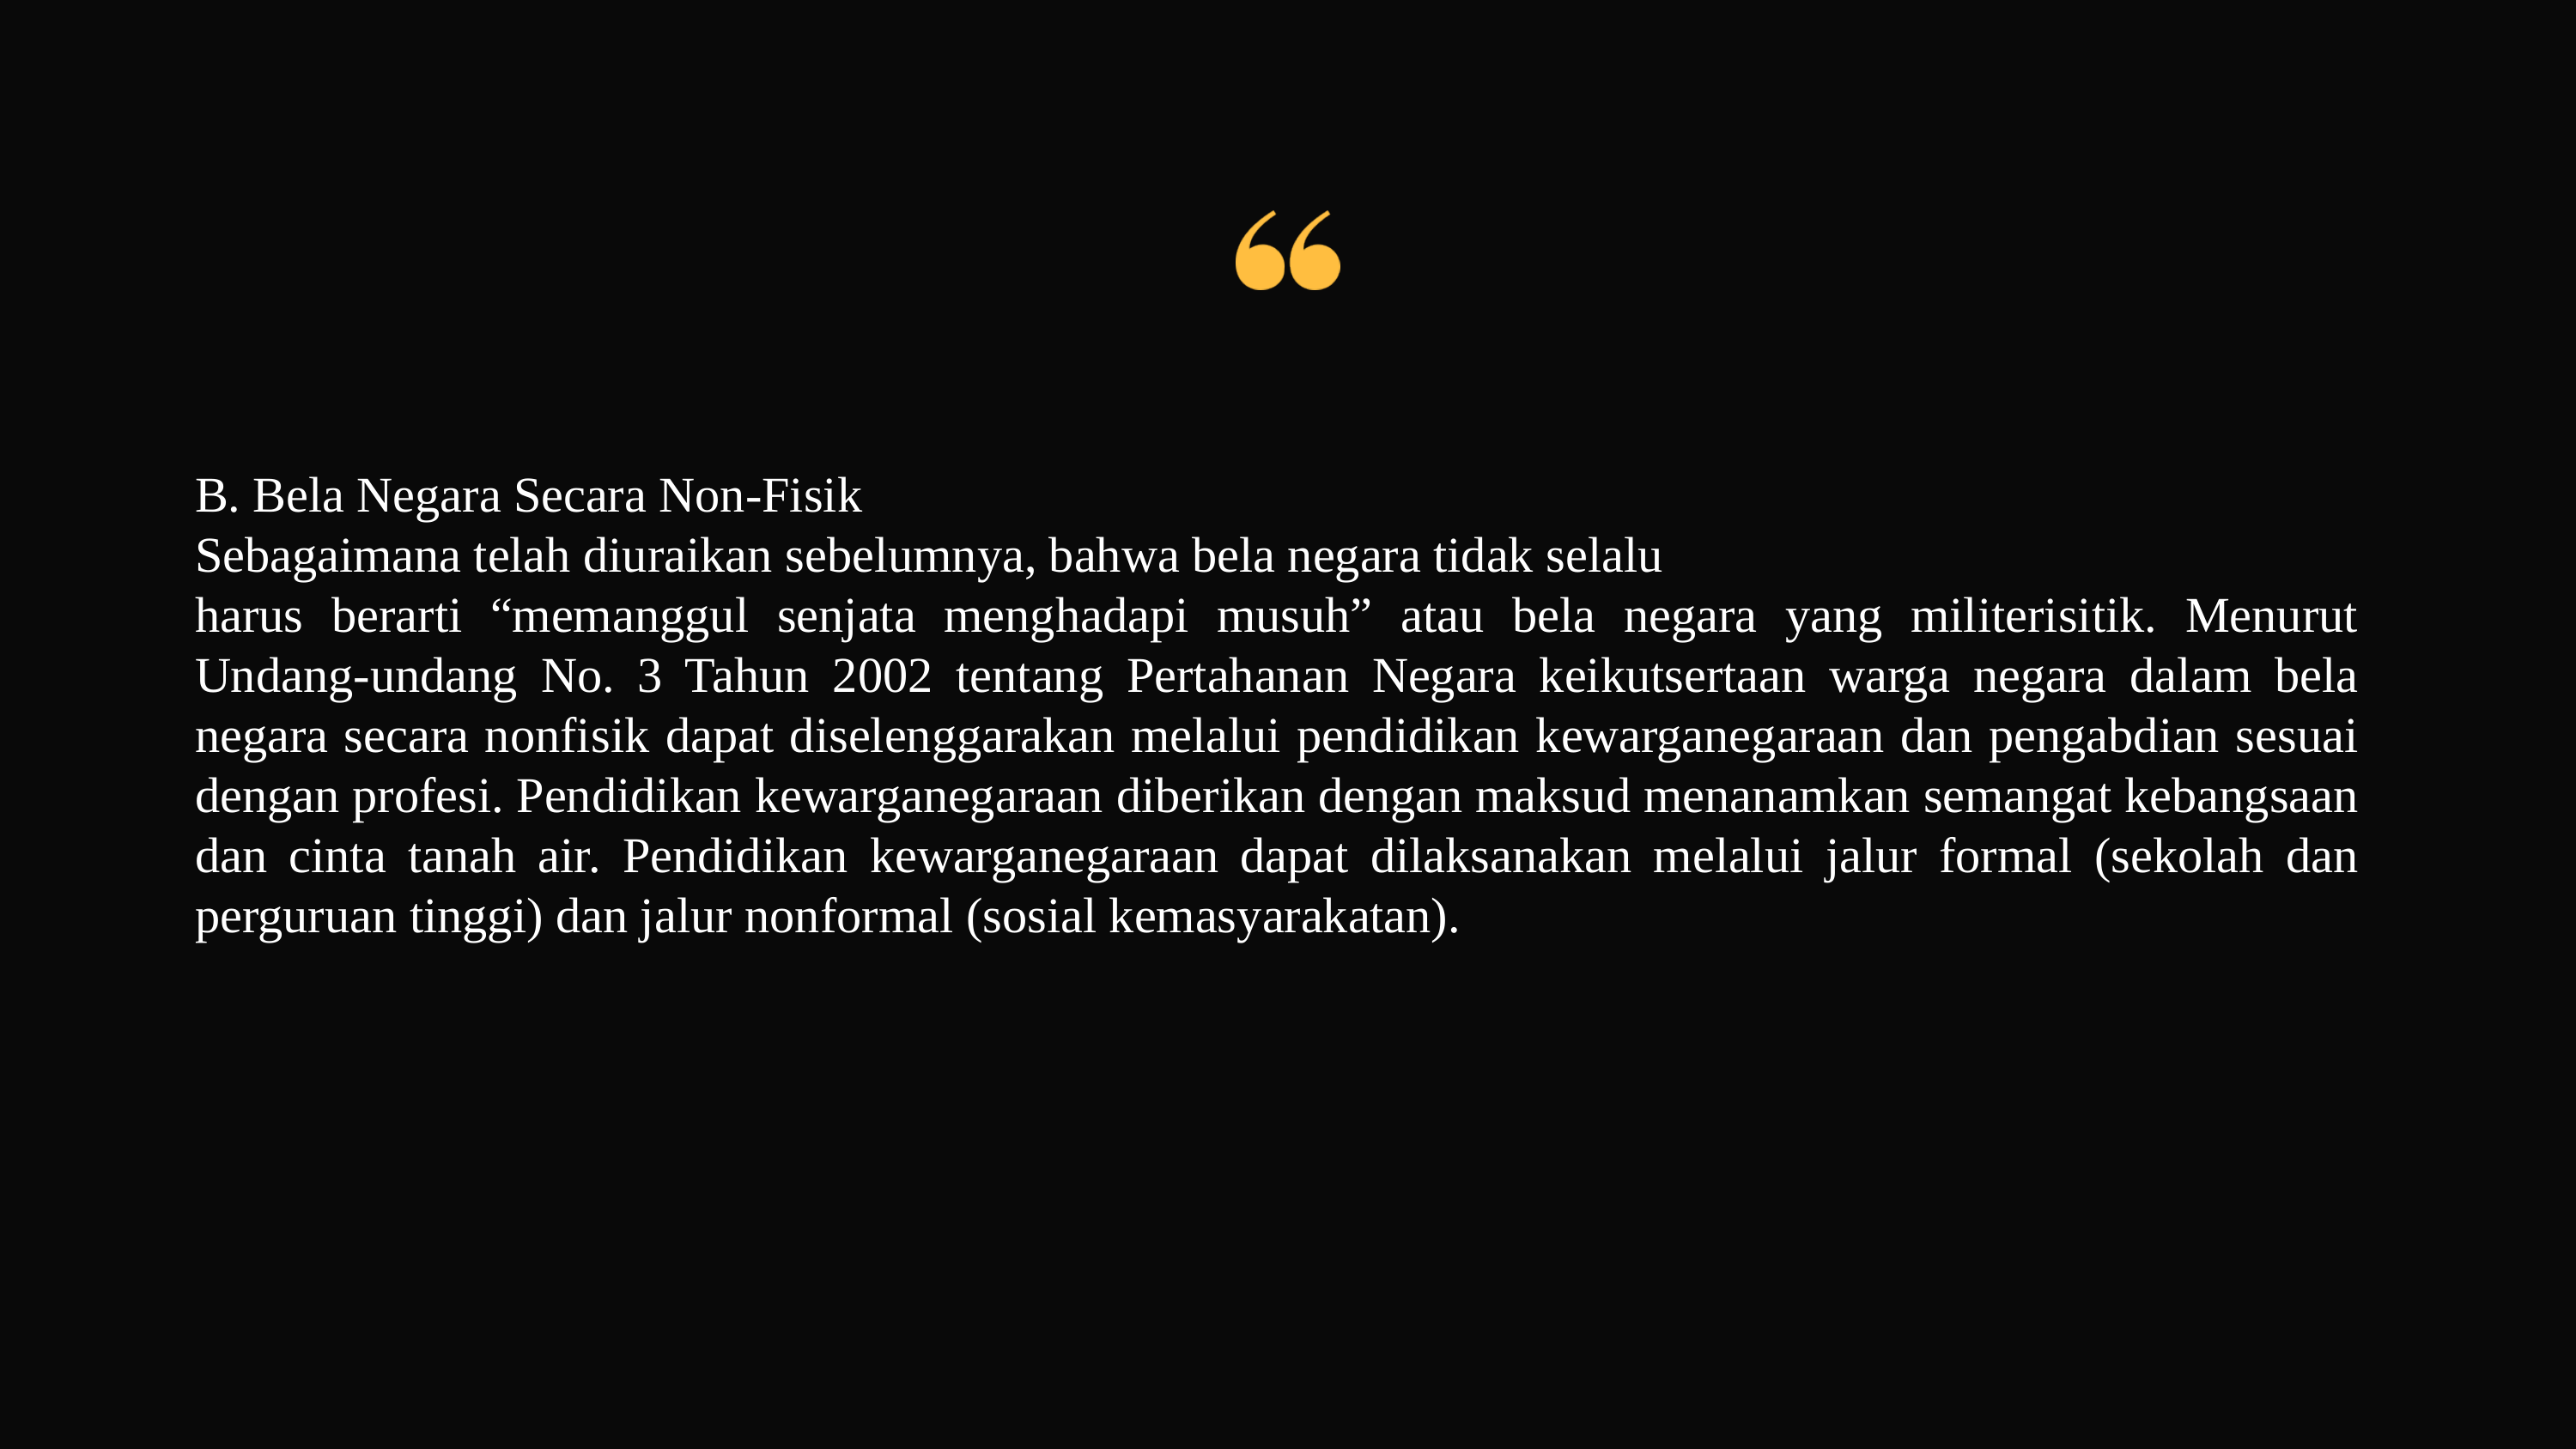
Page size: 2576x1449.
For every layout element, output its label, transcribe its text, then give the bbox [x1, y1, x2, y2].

text_box B. Bela Negara Secara Non-Fisik Sebagaimana telah diuraikan sebelumnya, bahwa bela negara tidak selalu harus berarti “memanggul senjata menghadapi musuh” atau bela negara yang militerisitik. Menurut Undang-undang No. 3 Tahun 2002 tentang Pertahanan Negara keikutsertaan warga negara dalam bela negara secara nonfisik dapat diselenggarakan melalui pendidikan kewarganegaraan dan pengabdian sesuai dengan profesi. Pendidikan kewarganegaraan diberikan dengan maksud menanamkan semangat kebangsaan dan cinta tanah air. Pendidikan kewarganegaraan dapat dilaksanakan melalui jalur formal (sekolah dan perguruan tinggi) dan jalur nonformal (sosial kemasyarakatan). [182, 456, 262, 949]
text_box B. Bela Negara Secara Non-Fisik Sebagaimana telah diuraikan sebelumnya, bahwa bela negara tidak selalu harus berarti “memanggul senjata menghadapi musuh” atau bela negara yang militerisitik. Menurut Undang-undang No. 3 Tahun 2002 tentang Pertahanan Negara keikutsertaan warga negara dalam bela negara secara nonfisik dapat diselenggarakan melalui pendidikan kewarganegaraan dan pengabdian sesuai dengan profesi. Pendidikan kewarganegaraan diberikan dengan maksud menanamkan semangat kebangsaan dan cinta tanah air. Pendidikan kewarganegaraan dapat dilaksanakan melalui jalur formal (sekolah dan perguruan tinggi) dan jalur nonformal (sosial kemasyarakatan). [2313, 456, 2372, 949]
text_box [266, 210, 2310, 1236]
